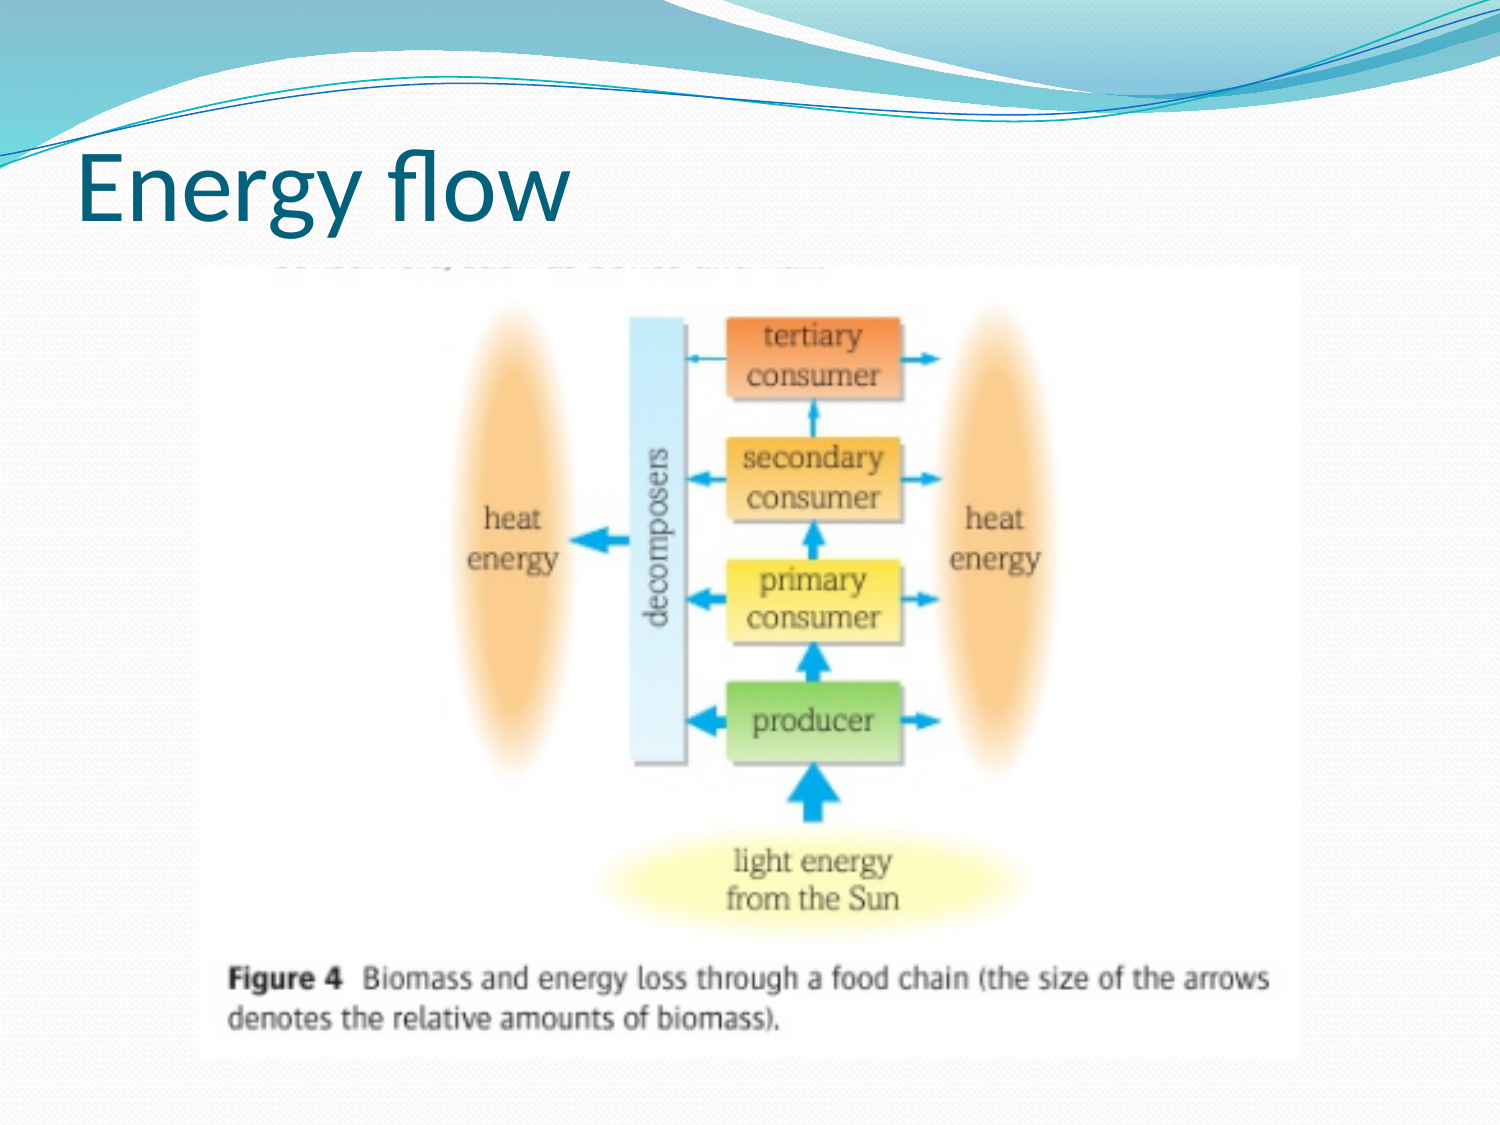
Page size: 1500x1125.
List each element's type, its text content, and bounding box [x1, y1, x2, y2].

picture [198, 266, 1302, 1057]
title Energy flow [75, 54, 1426, 243]
